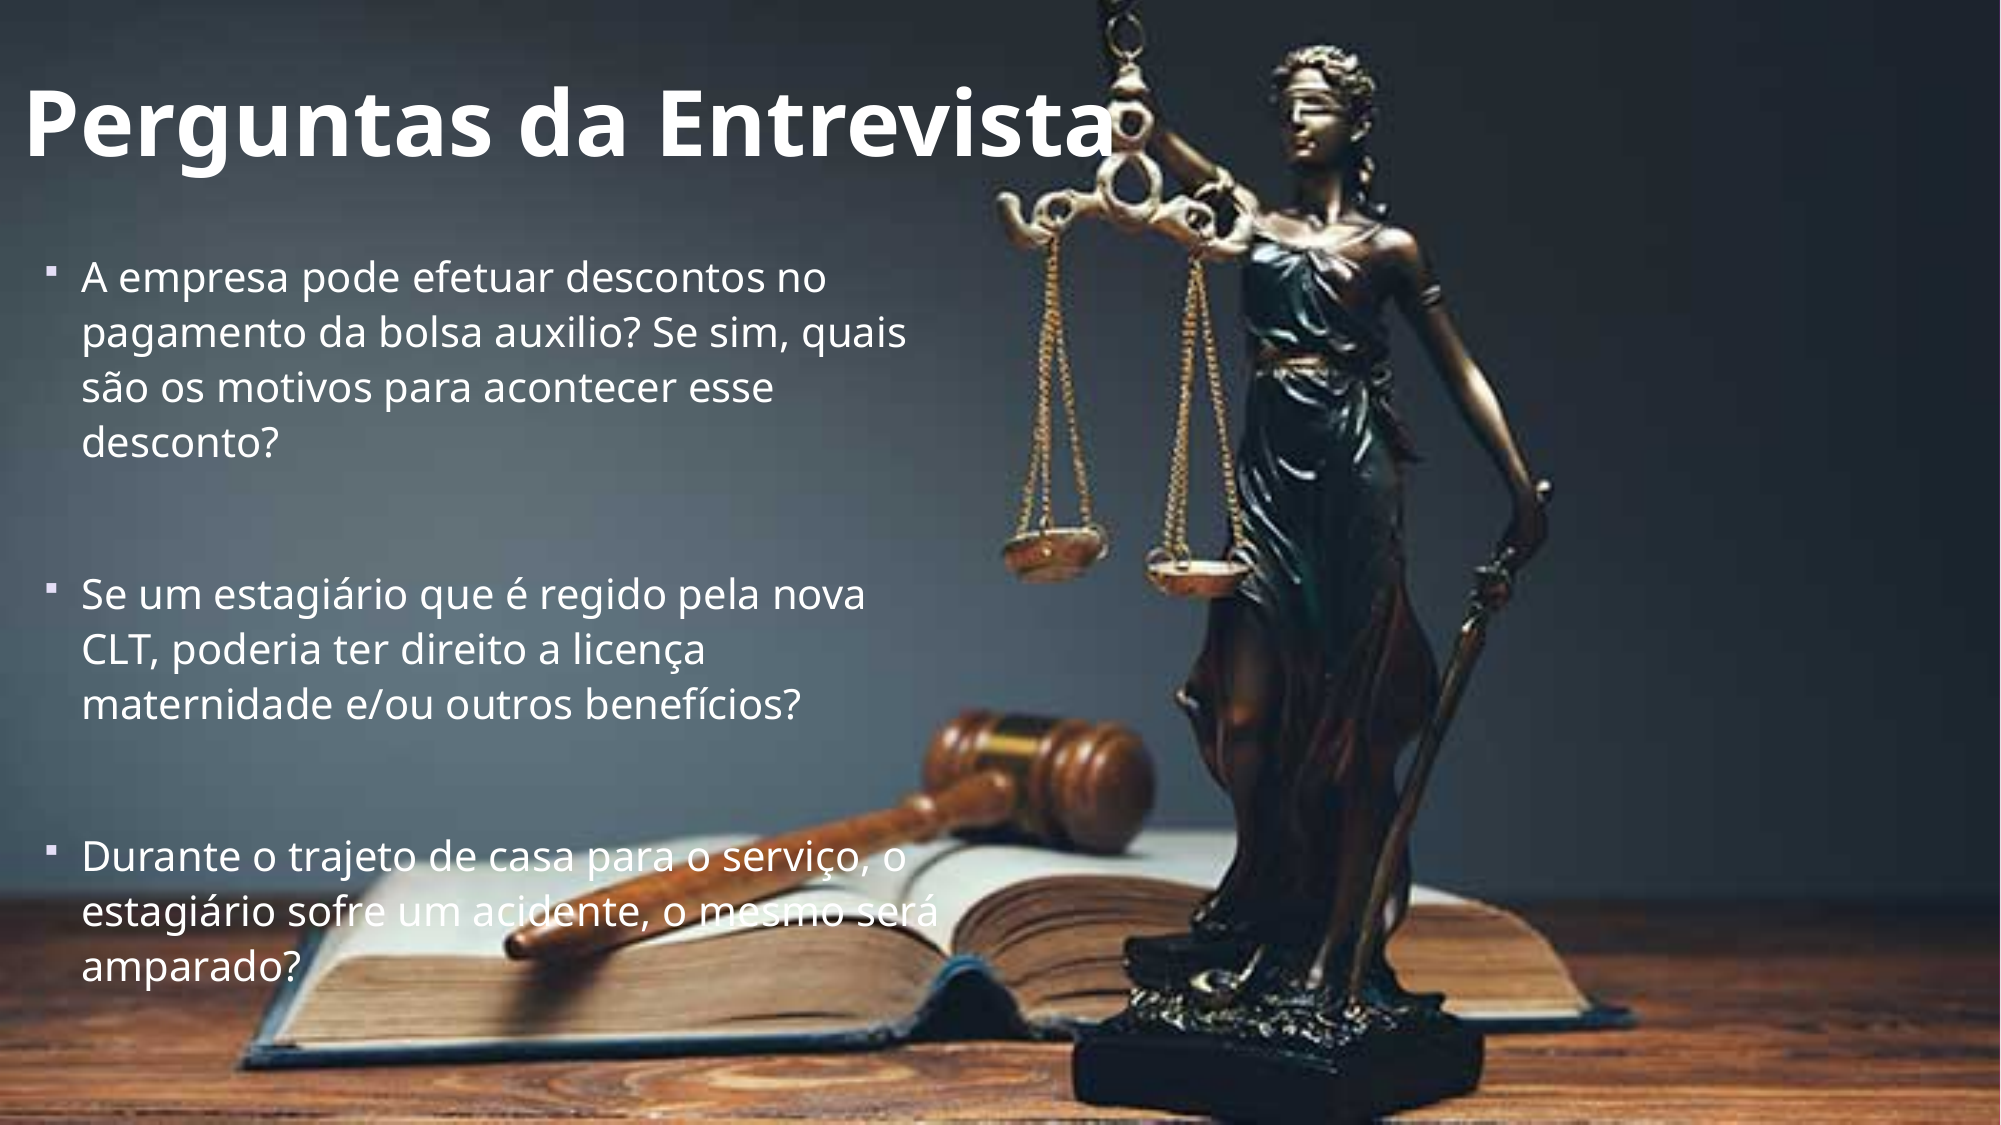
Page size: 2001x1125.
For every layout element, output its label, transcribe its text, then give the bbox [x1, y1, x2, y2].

list A empresa pode efetuar descontos no pagamento da bolsa auxilio? Se sim, quais são os motivos para acontecer esse desconto? Se um estagiário que é regido pela nova CLT, poderia ter direito a licença maternidade e/ou outros benefícios? Durante o trajeto de casa para o serviço, o estagiário sofre um acidente, o mesmo será amparado? [0, 238, 970, 1042]
text_box [0, 0, 2000, 1125]
title Perguntas da Entrevista [7, 0, 1733, 185]
